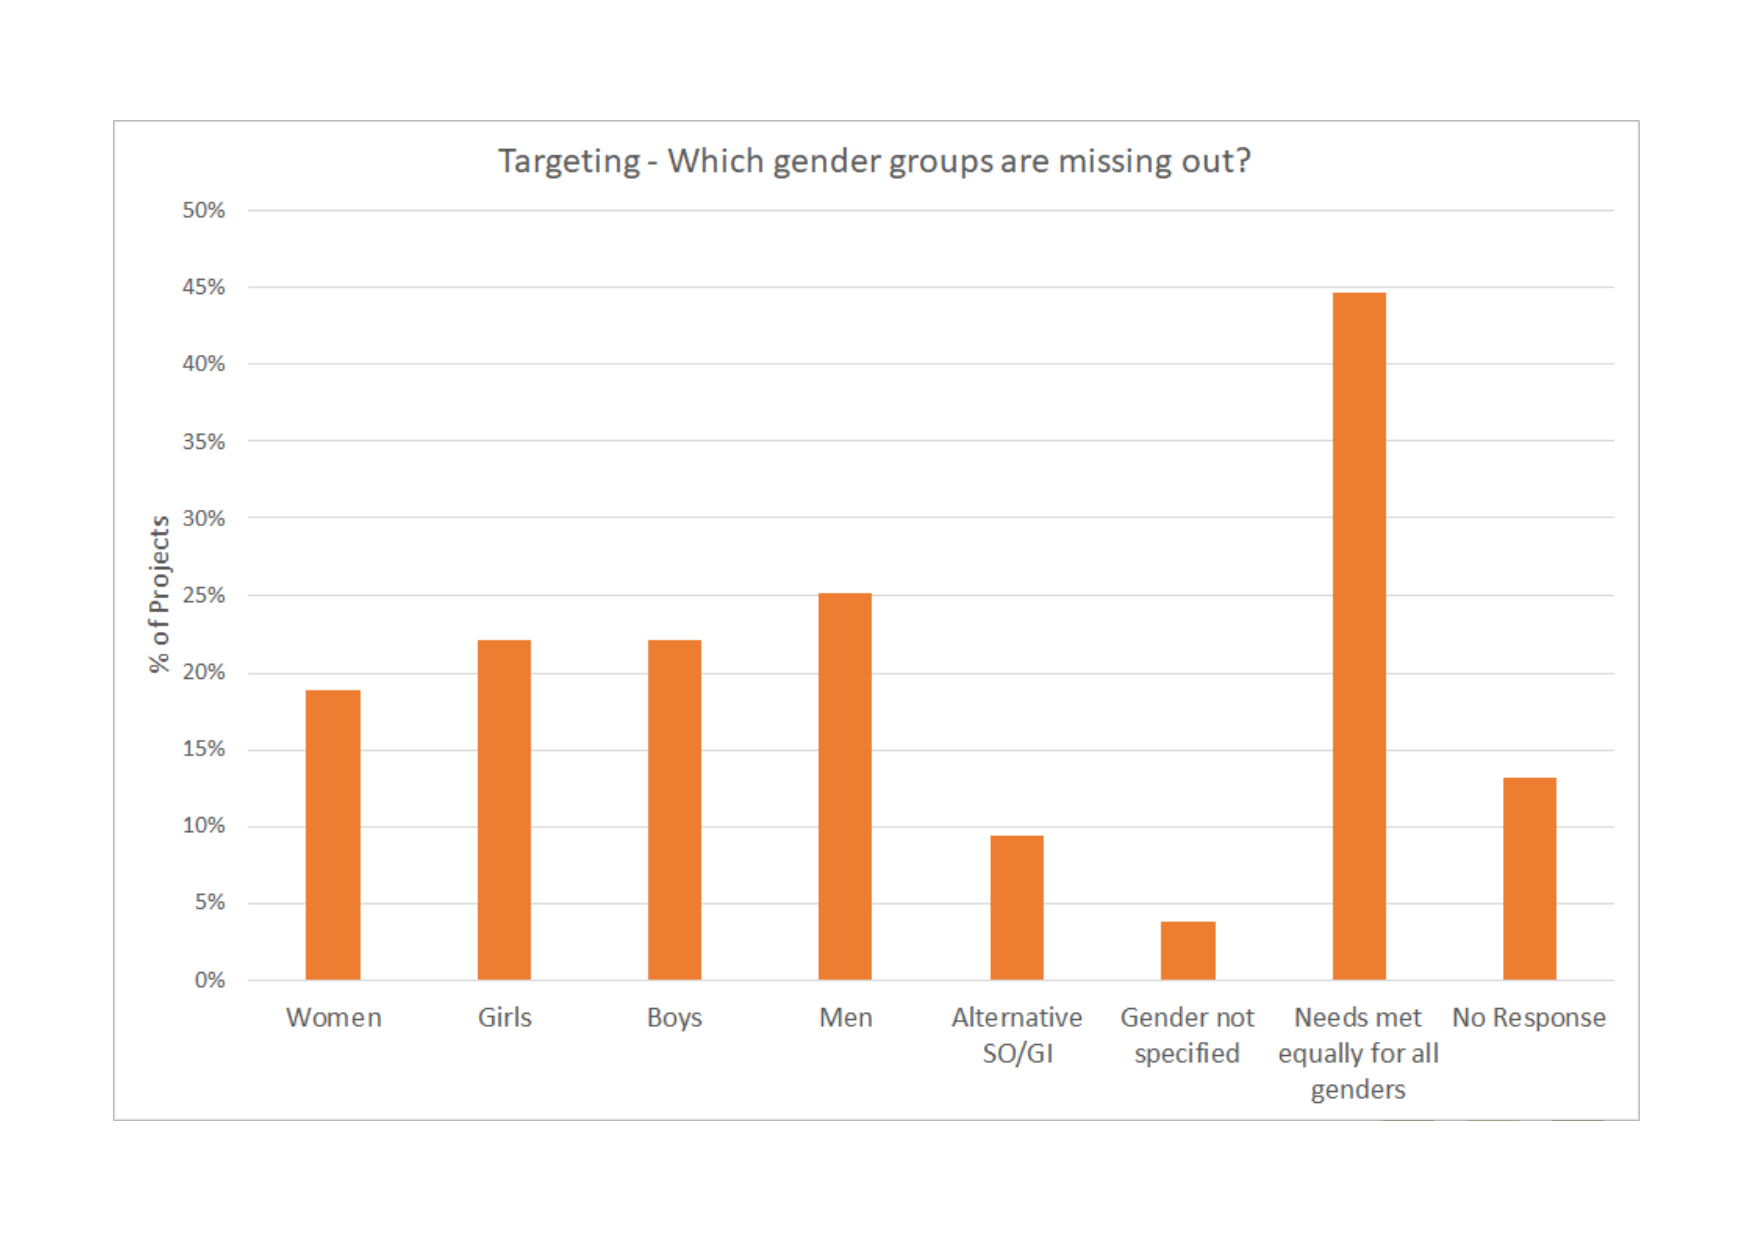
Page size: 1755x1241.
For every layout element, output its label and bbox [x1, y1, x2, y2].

picture [105, 113, 1649, 1127]
